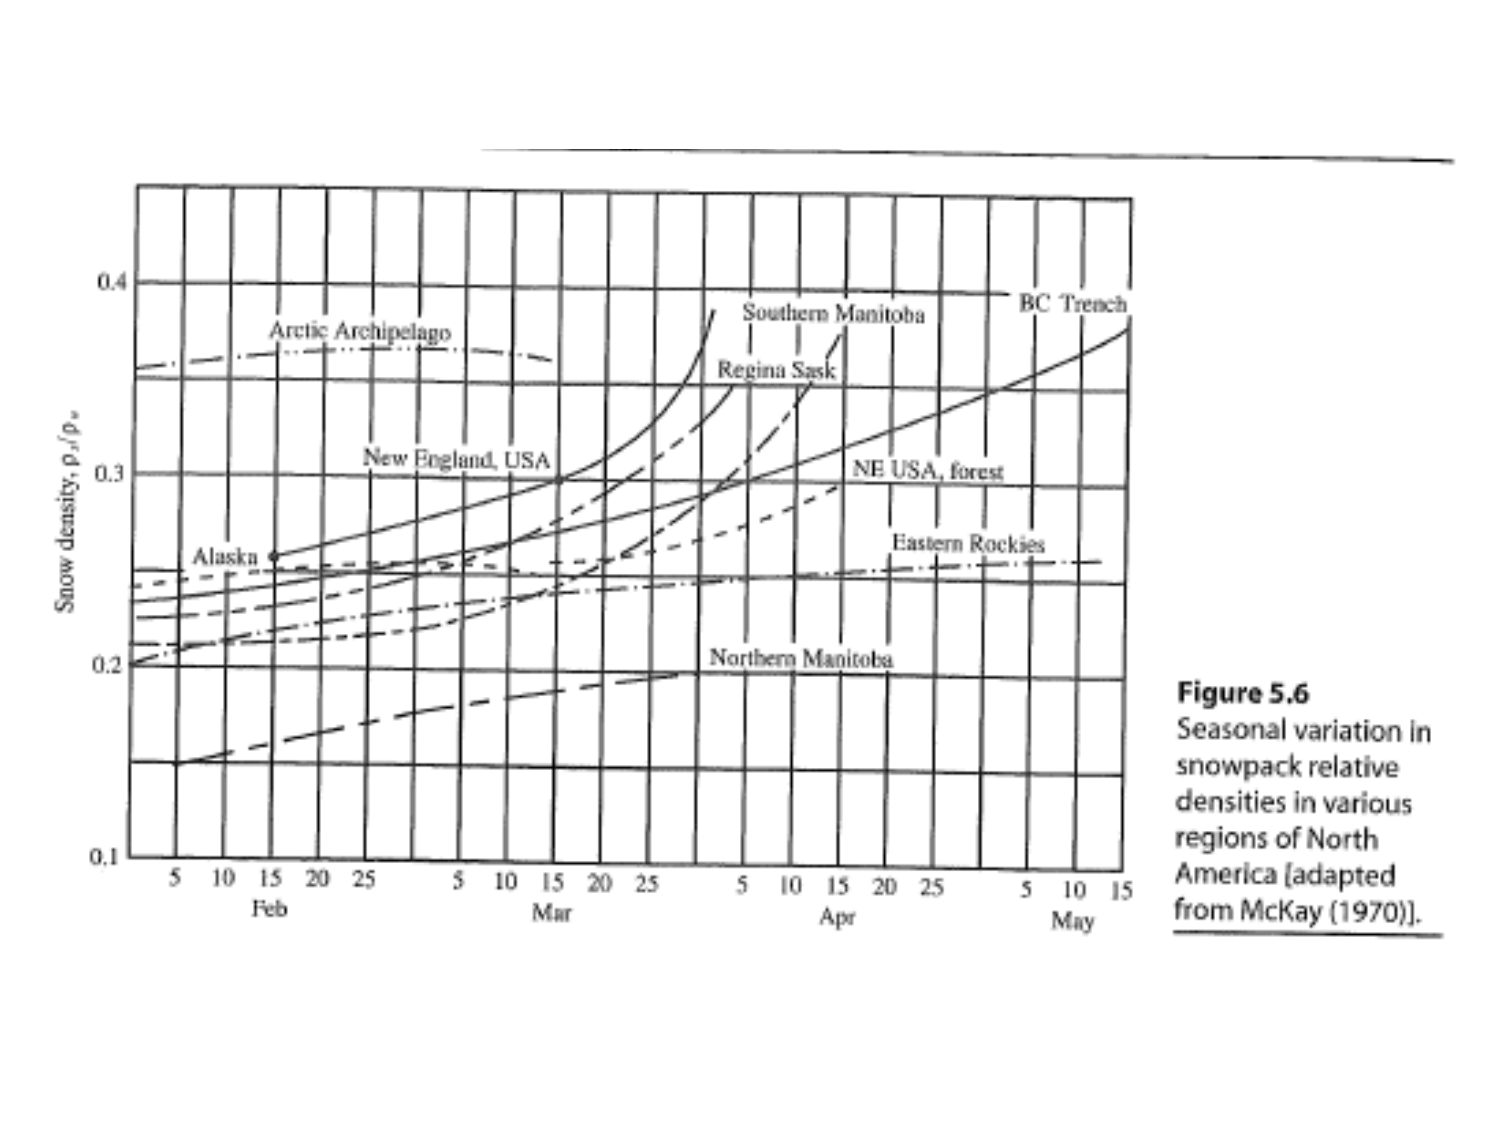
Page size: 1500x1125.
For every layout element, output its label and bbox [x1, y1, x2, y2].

picture [28, 149, 1472, 976]
